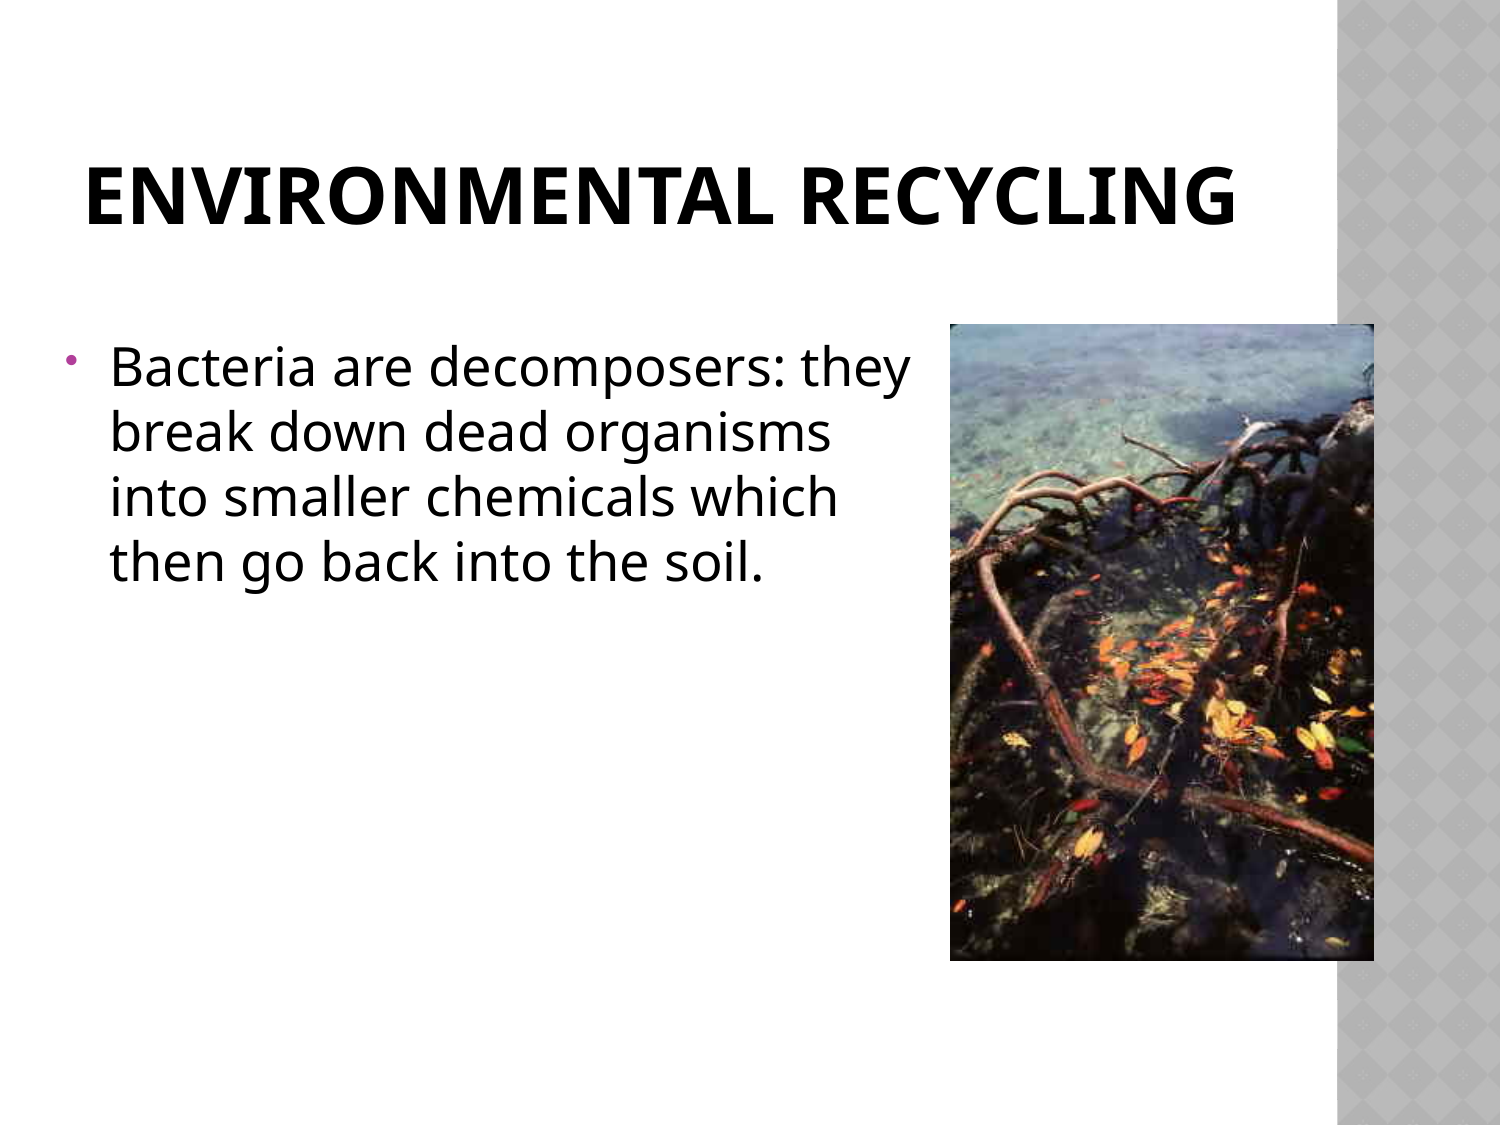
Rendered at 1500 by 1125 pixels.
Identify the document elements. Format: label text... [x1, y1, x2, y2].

title Environmental Recycling [75, 52, 1263, 240]
list Bacteria are decomposers: they break down dead organisms into smaller chemicals which then go back into the soil. [50, 324, 938, 1000]
picture [949, 324, 1374, 962]
